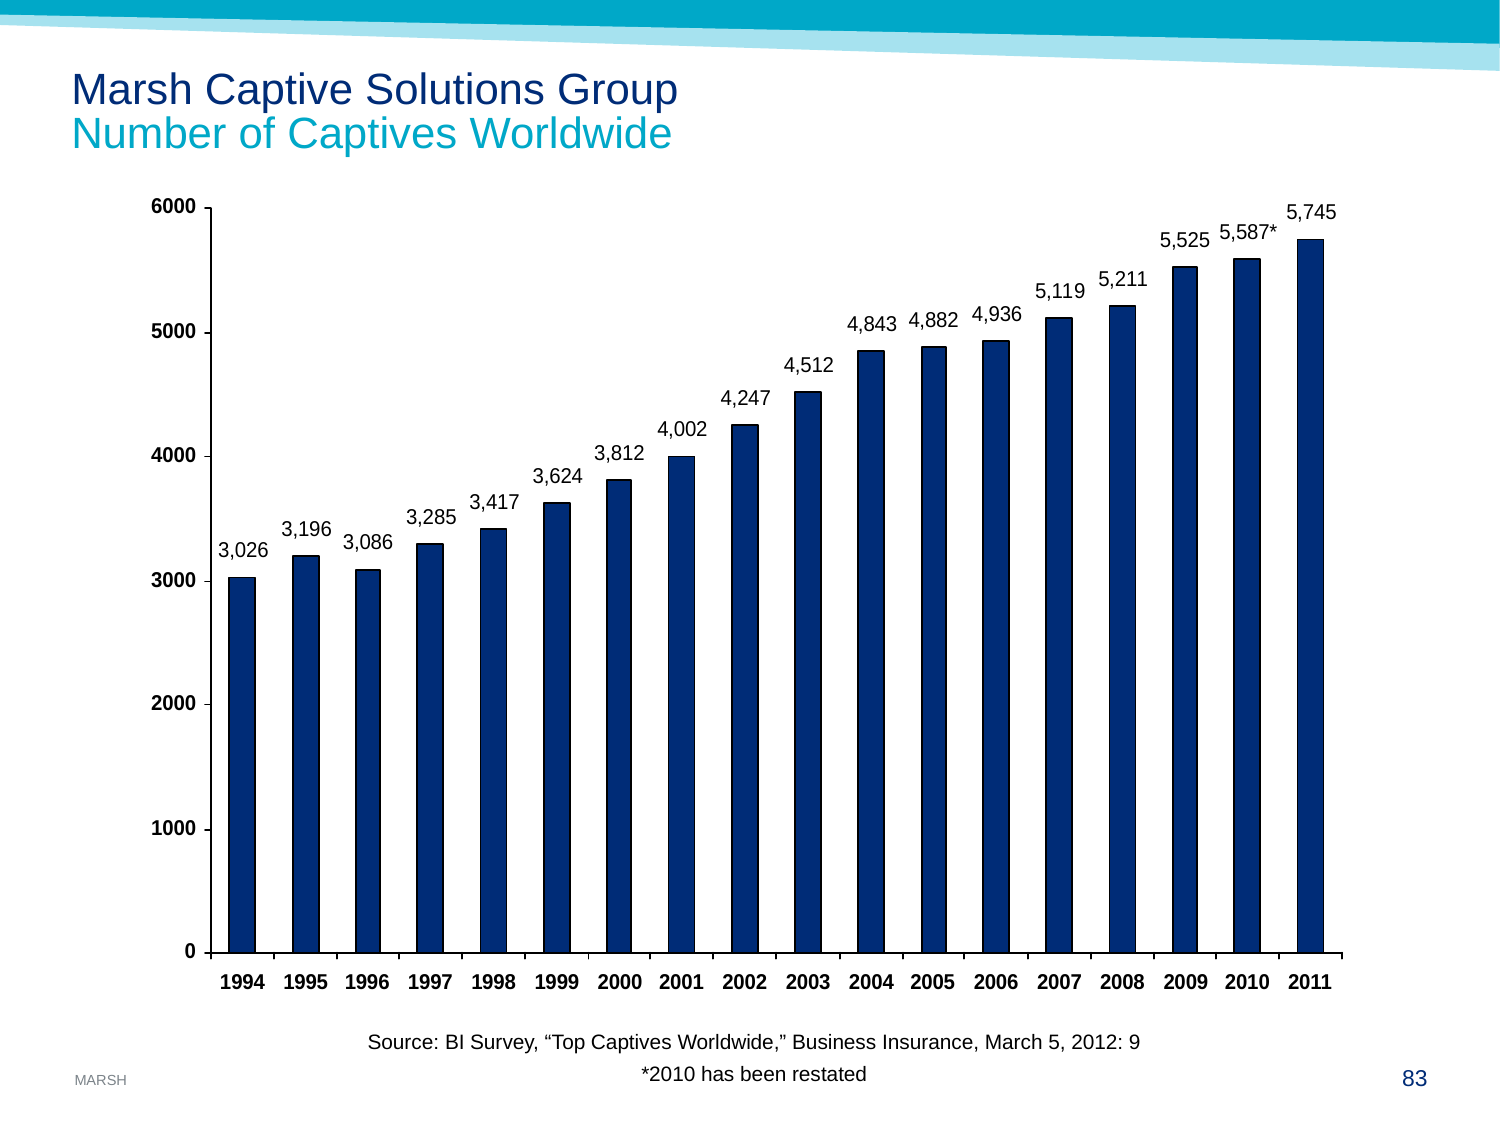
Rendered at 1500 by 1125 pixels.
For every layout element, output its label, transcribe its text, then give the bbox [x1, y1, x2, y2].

slide_number 83 [1357, 1063, 1428, 1092]
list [119, 159, 1371, 1036]
title Marsh Captive Solutions Group Number of Captives Worldwide [70, 62, 1429, 177]
text_box Source: BI Survey, “Top Captives Worldwide,” Business Insurance, March 5, 2012: 9 *2010 has been restated [257, 1044, 1271, 1093]
